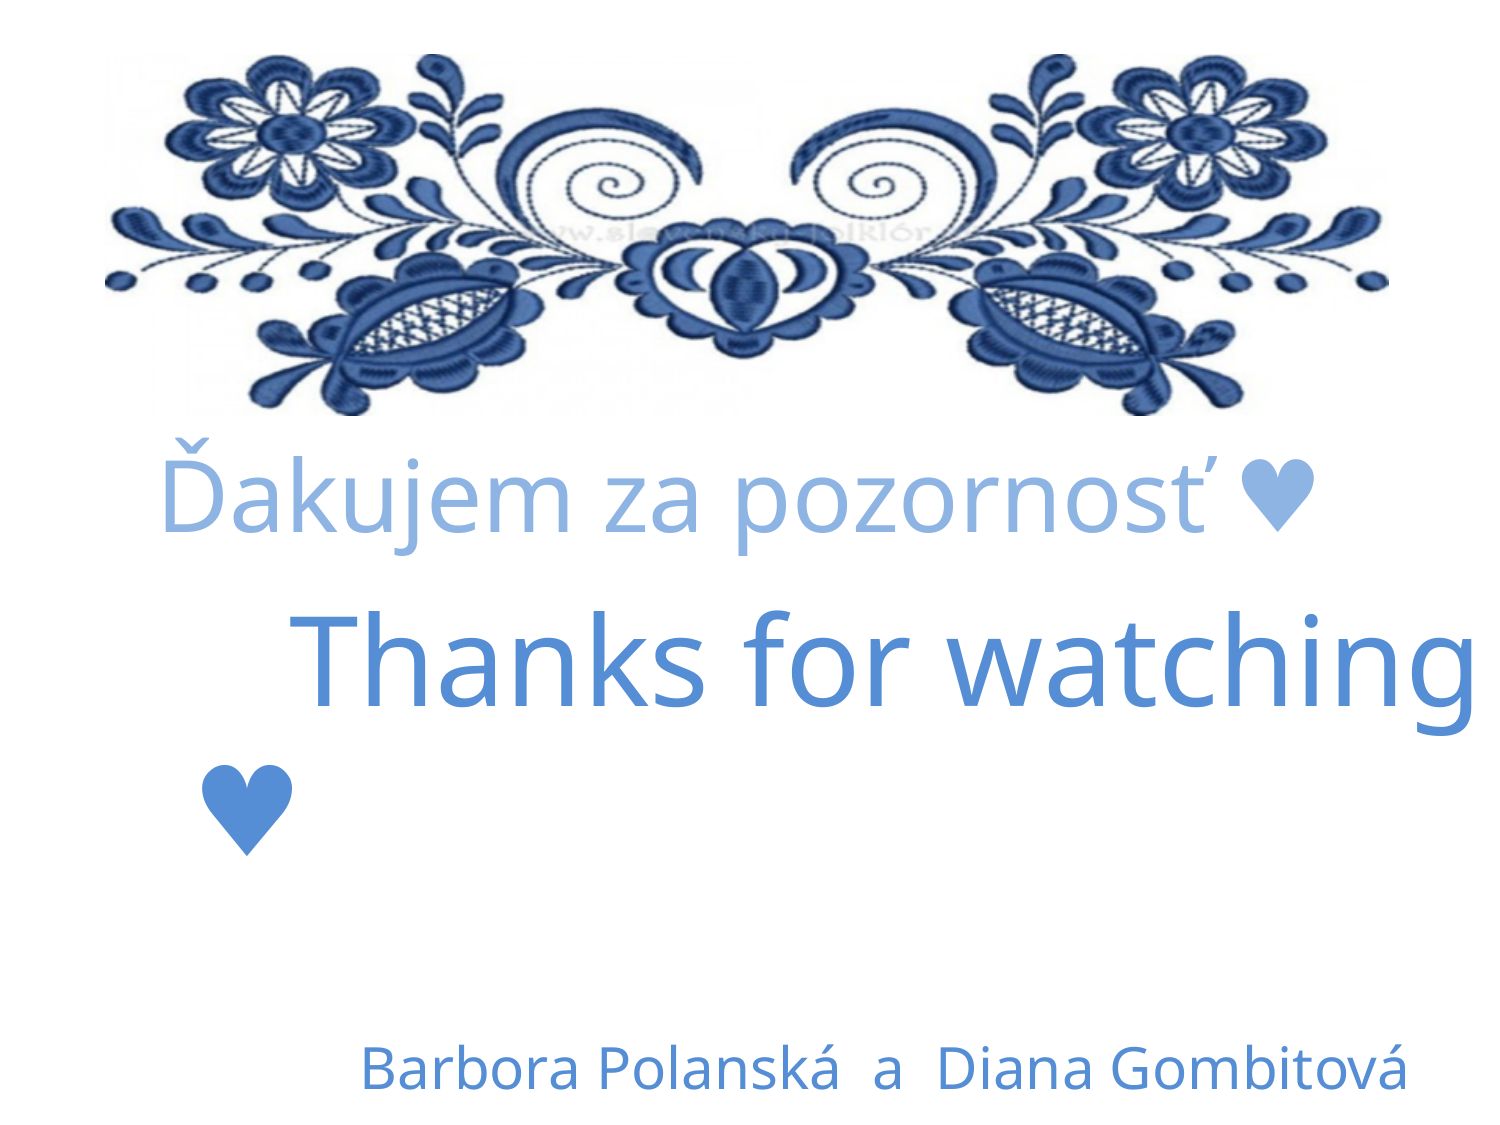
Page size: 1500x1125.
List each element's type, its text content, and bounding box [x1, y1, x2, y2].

title Ďakujem za pozornosť ♥ [64, 386, 1415, 598]
picture [105, 54, 1389, 417]
text_box Thanks for watching ♥ Barbora Polanská a Diana Gombitová [176, 574, 1500, 1125]
